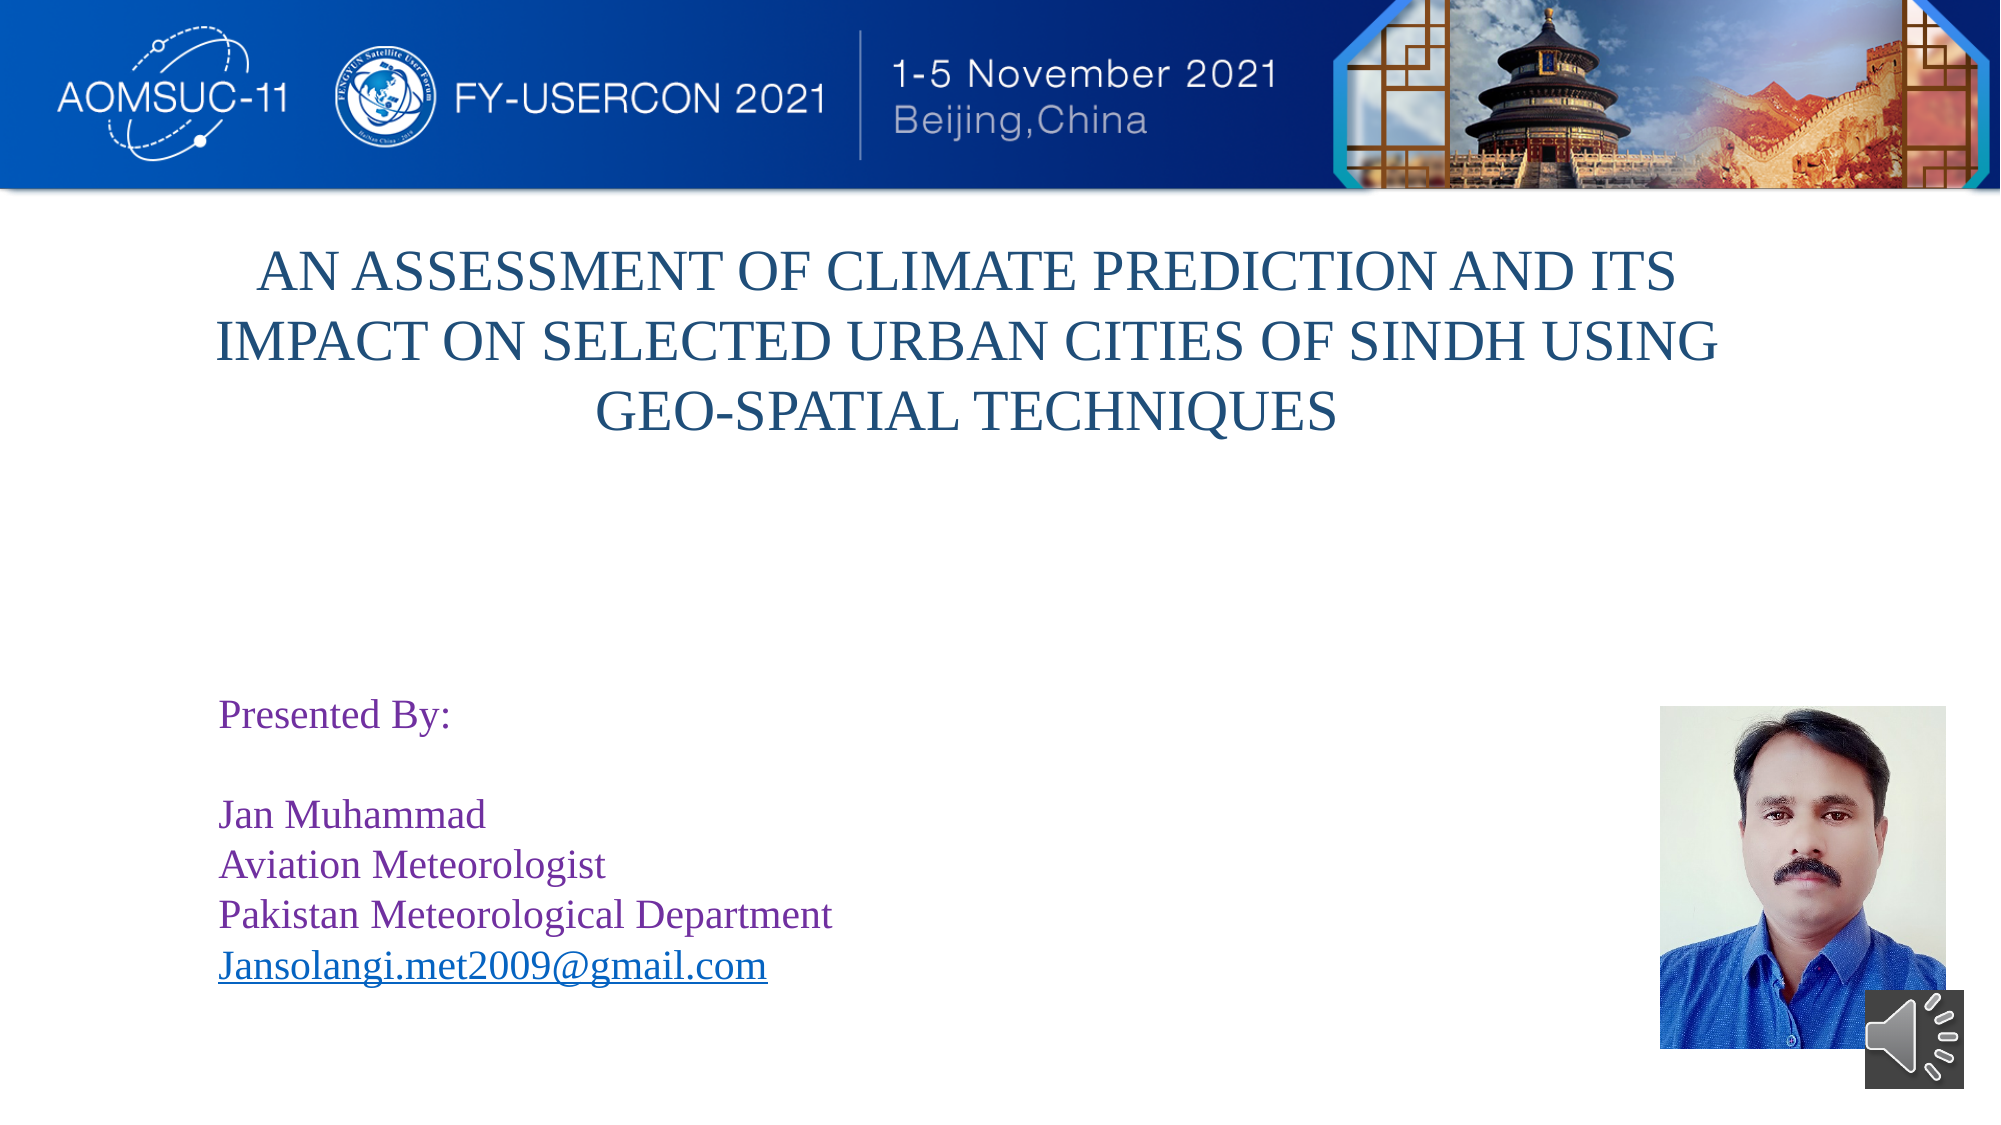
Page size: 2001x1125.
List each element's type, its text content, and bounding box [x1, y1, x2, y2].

picture [0, 0, 2000, 224]
picture [1660, 706, 1965, 1090]
text_box AN ASSESSMENT OF CLIMATE PREDICTION AND ITS IMPACT ON SELECTED URBAN CITIES OF SINDH USING GEO-SPATIAL TECHNIQUES [187, 224, 1748, 450]
text_box Presented By: Jan Muhammad Aviation Meteorologist Pakistan Meteorological Department Jansolangi.met2009@gmail.com [203, 679, 867, 1045]
